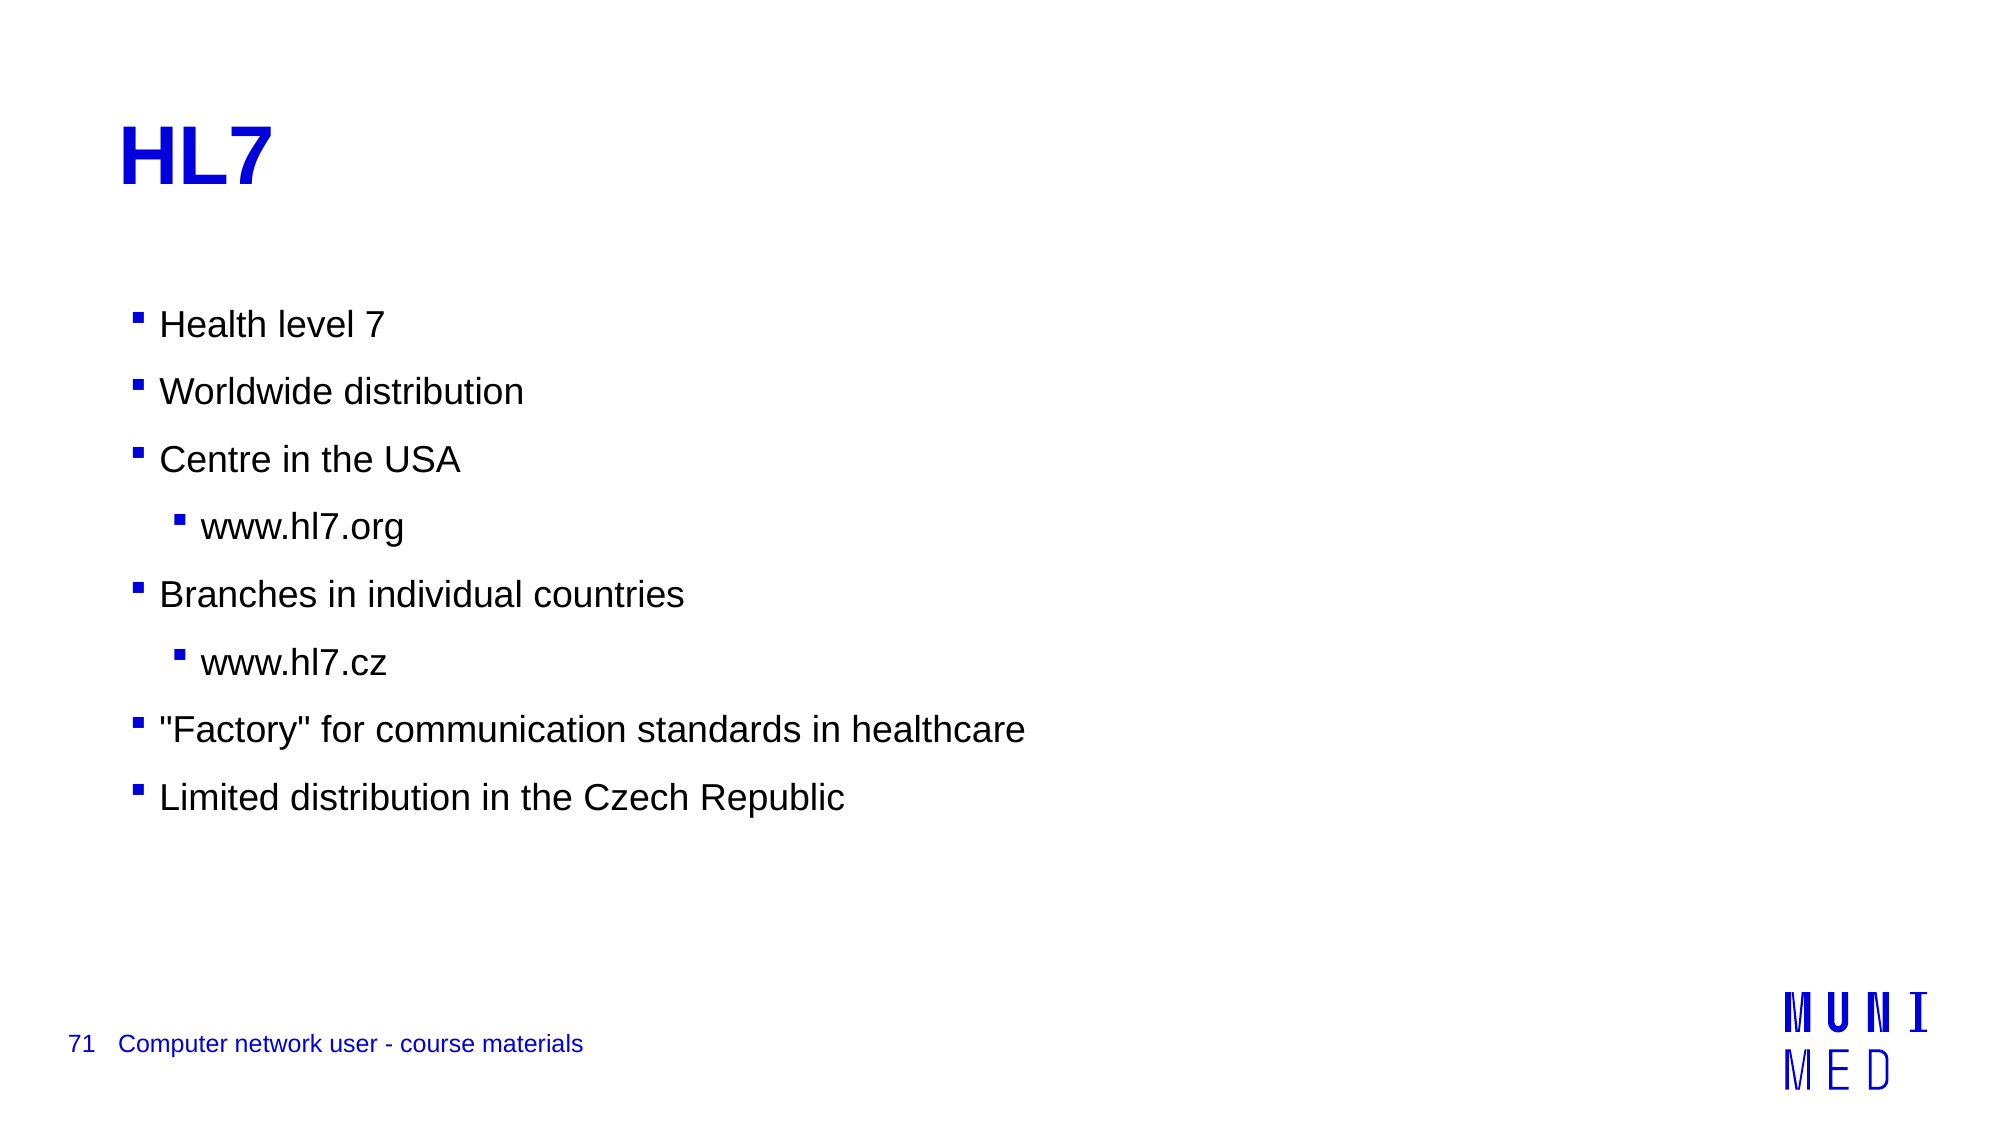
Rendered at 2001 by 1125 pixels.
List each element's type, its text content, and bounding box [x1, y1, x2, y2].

slide_number 71 [67, 1021, 110, 1063]
list Health level 7 Worldwide distribution Centre in the USA www.hl7.org Branches in individual countries www.hl7.cz "Factory" for communication standards in healthcare Limited distribution in the Czech Republic [118, 277, 1883, 957]
title HL7 [118, 118, 1883, 193]
footer Computer network user - course materials [118, 1021, 1418, 1063]
